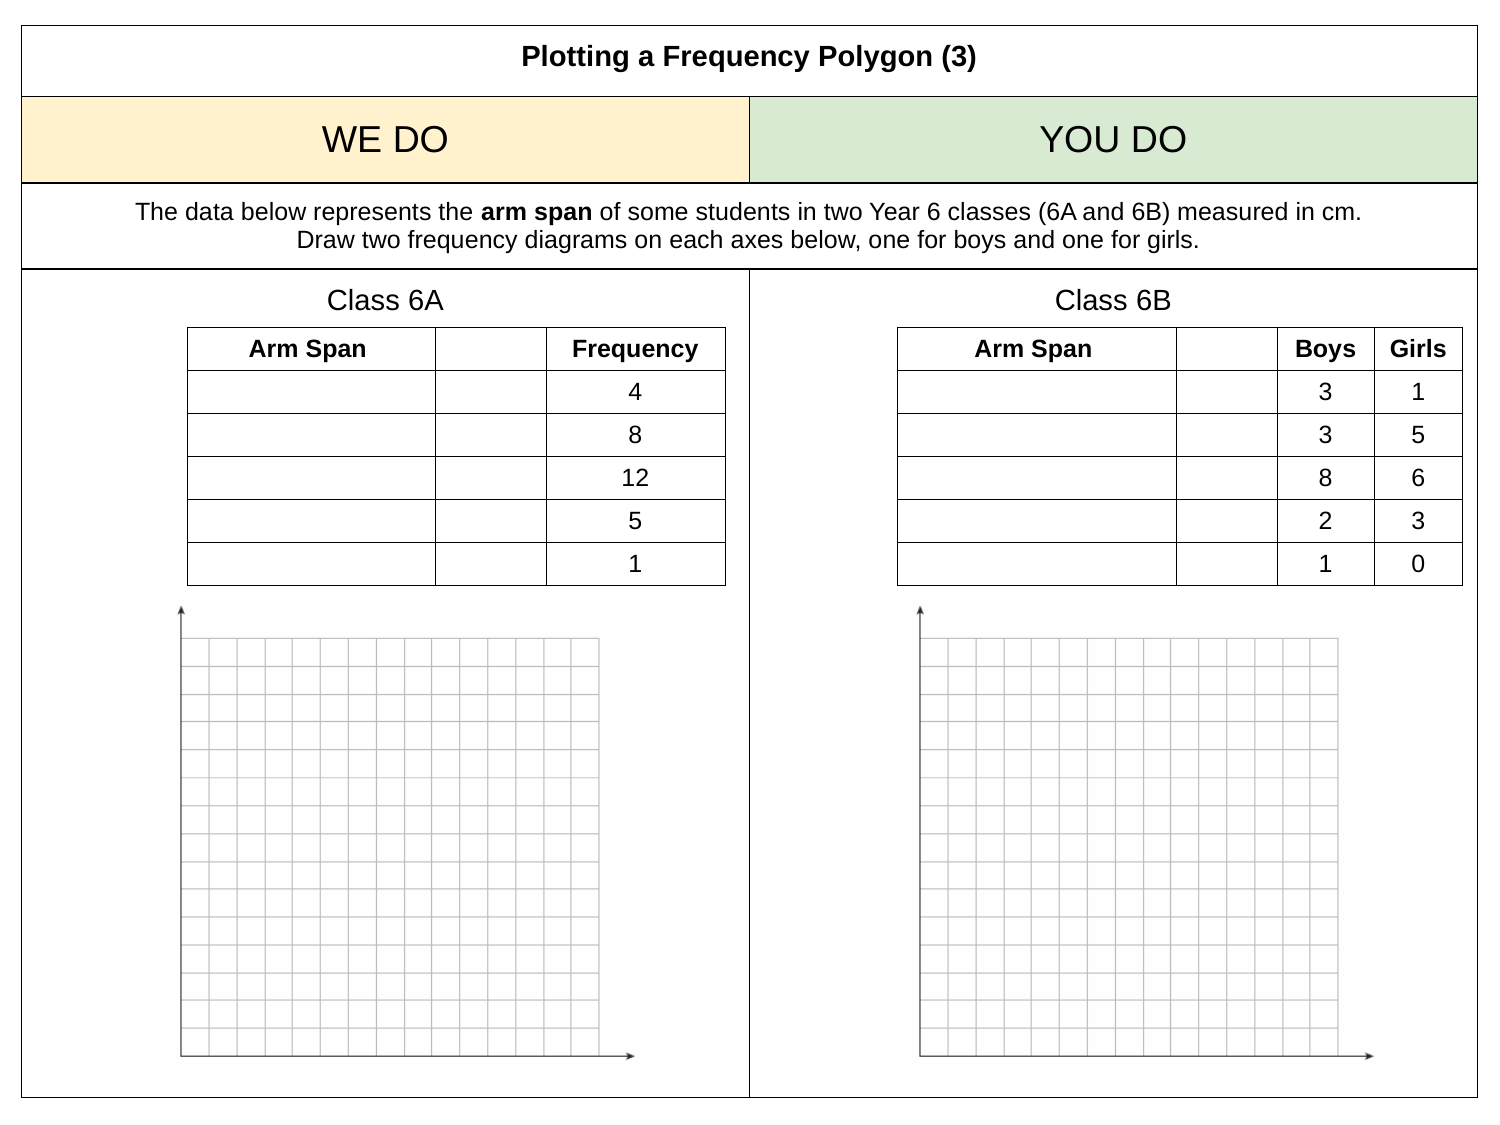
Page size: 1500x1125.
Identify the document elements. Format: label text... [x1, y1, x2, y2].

picture [897, 595, 1397, 1074]
table_cell The data below represents the arm span of some students in two Year 6 classes (6A and 6B) measured in cm. Draw two frequency diagrams on each axes below, one for boys and one for girls. [22, 184, 1477, 268]
table_header Plotting a Frequency Polygon (3) [22, 26, 1477, 96]
table_cell WE DO [22, 97, 749, 182]
table_cell YOU DO [750, 97, 1477, 182]
picture [157, 595, 658, 1074]
table_cell Class 6A [22, 270, 749, 1097]
table_cell Class 6B [750, 270, 1477, 1097]
